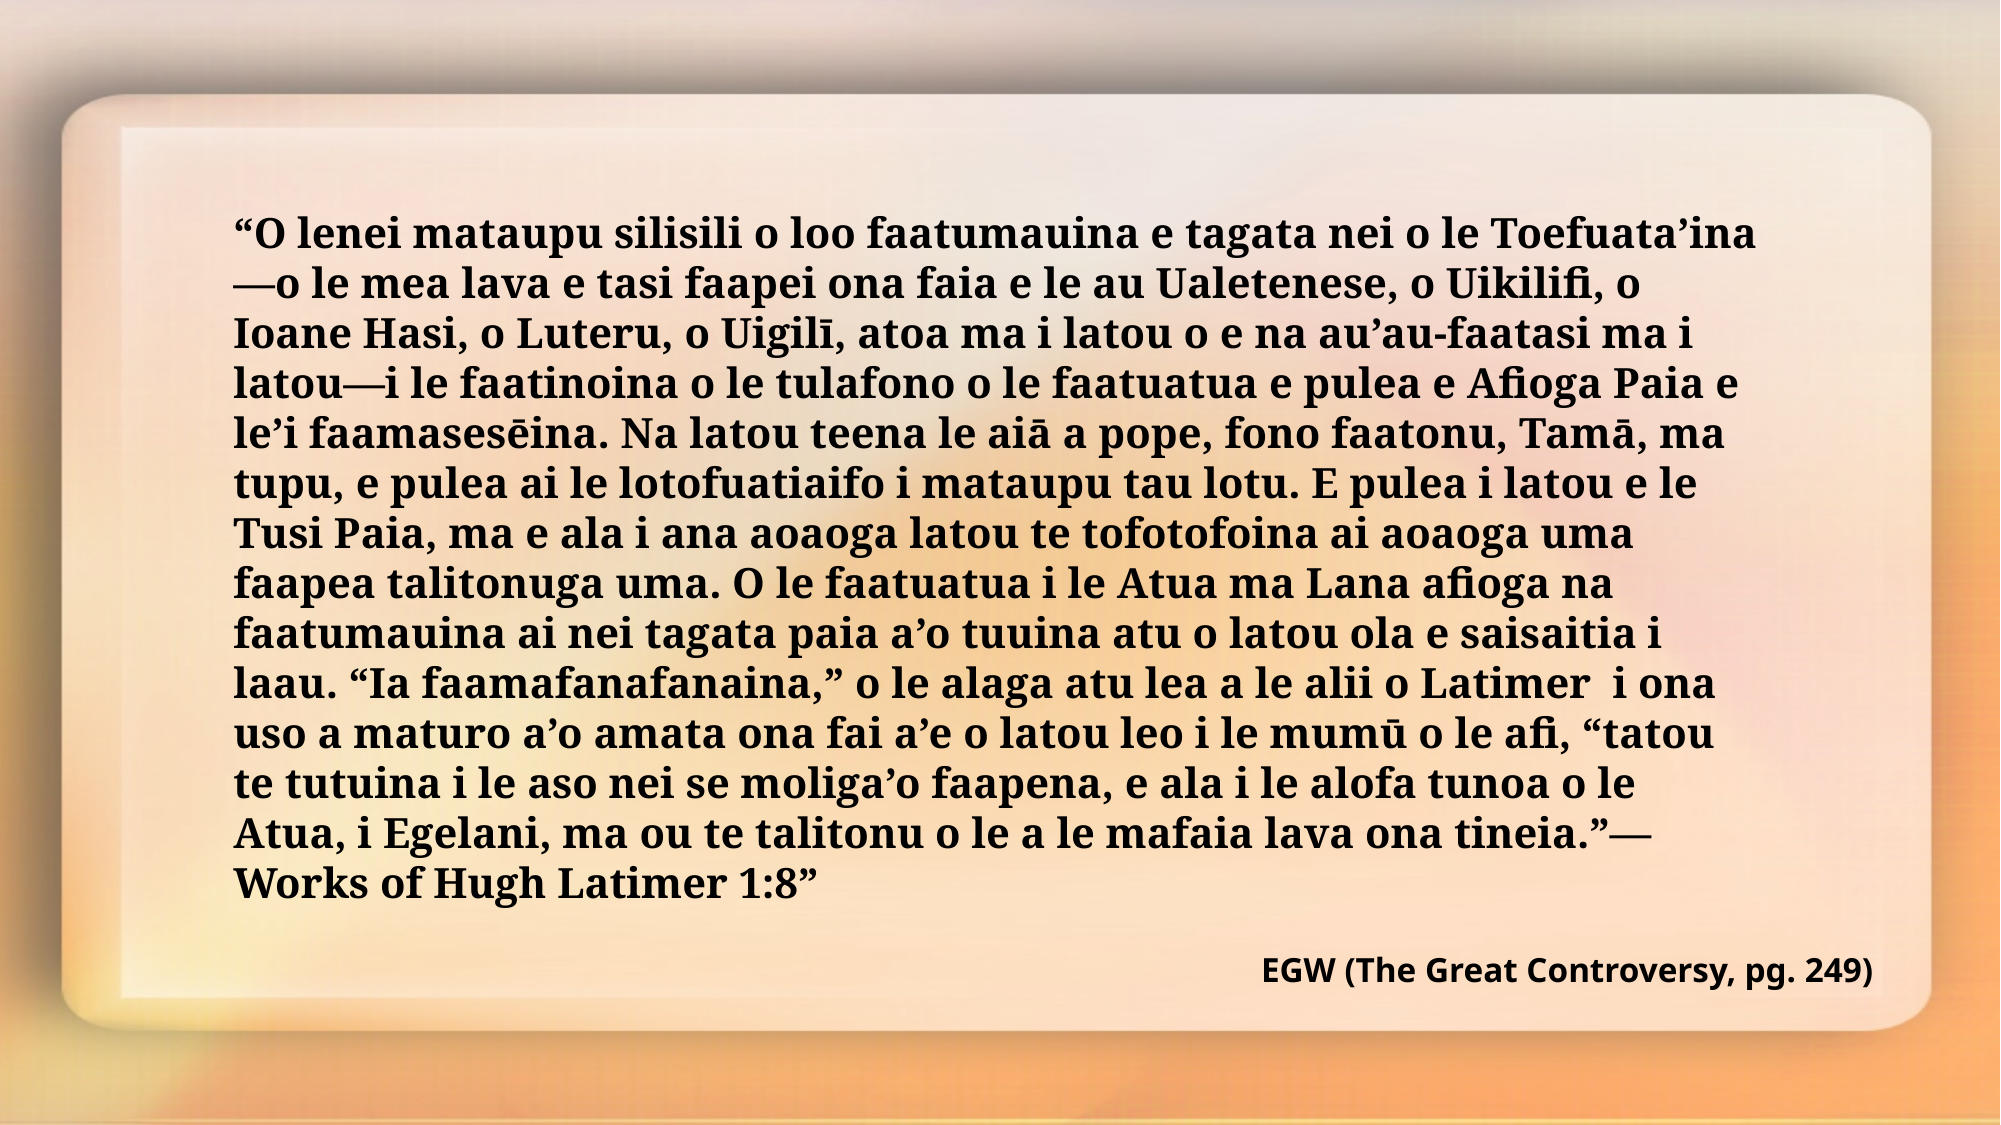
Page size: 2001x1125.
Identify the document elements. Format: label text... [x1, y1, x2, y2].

text_box “O lenei mataupu silisili o loo faatumauina e tagata nei o le Toefuata’ina—o le mea lava e tasi faapei ona faia e le au Ualetenese, o Uikilifi, o Ioane Hasi, o Luteru, o Uigilī, atoa ma i latou o e na au’au-faatasi ma i latou—i le faatinoina o le tulafono o le faatuatua e pulea e Afioga Paia e le’i faamasesēina. Na latou teena le aiā a pope, fono faatonu, Tamā, ma tupu, e pulea ai le lotofuatiaifo i mataupu tau lotu. E pulea i latou e le Tusi Paia, ma e ala i ana aoaoga latou te tofotofoina ai aoaoga uma faapea talitonuga uma. O le faatuatua i le Atua ma Lana afioga na faatumauina ai nei tagata paia a’o tuuina atu o latou ola e saisaitia i laau. “Ia faamafanafanaina,” o le alaga atu lea a le alii o Latimer i ona uso a maturo a’o amata ona fai a’e o latou leo i le mumū o le afi, “tatou te tutuina i le aso nei se moliga’o faapena, e ala i le alofa tunoa o le Atua, i Egelani, ma ou te talitonu o le a le mafaia lava ona tineia.”—Works of Hugh Latimer 1:8” [218, 199, 1773, 915]
text_box EGW (The Great Controversy, pg. 249) [1246, 941, 1889, 997]
